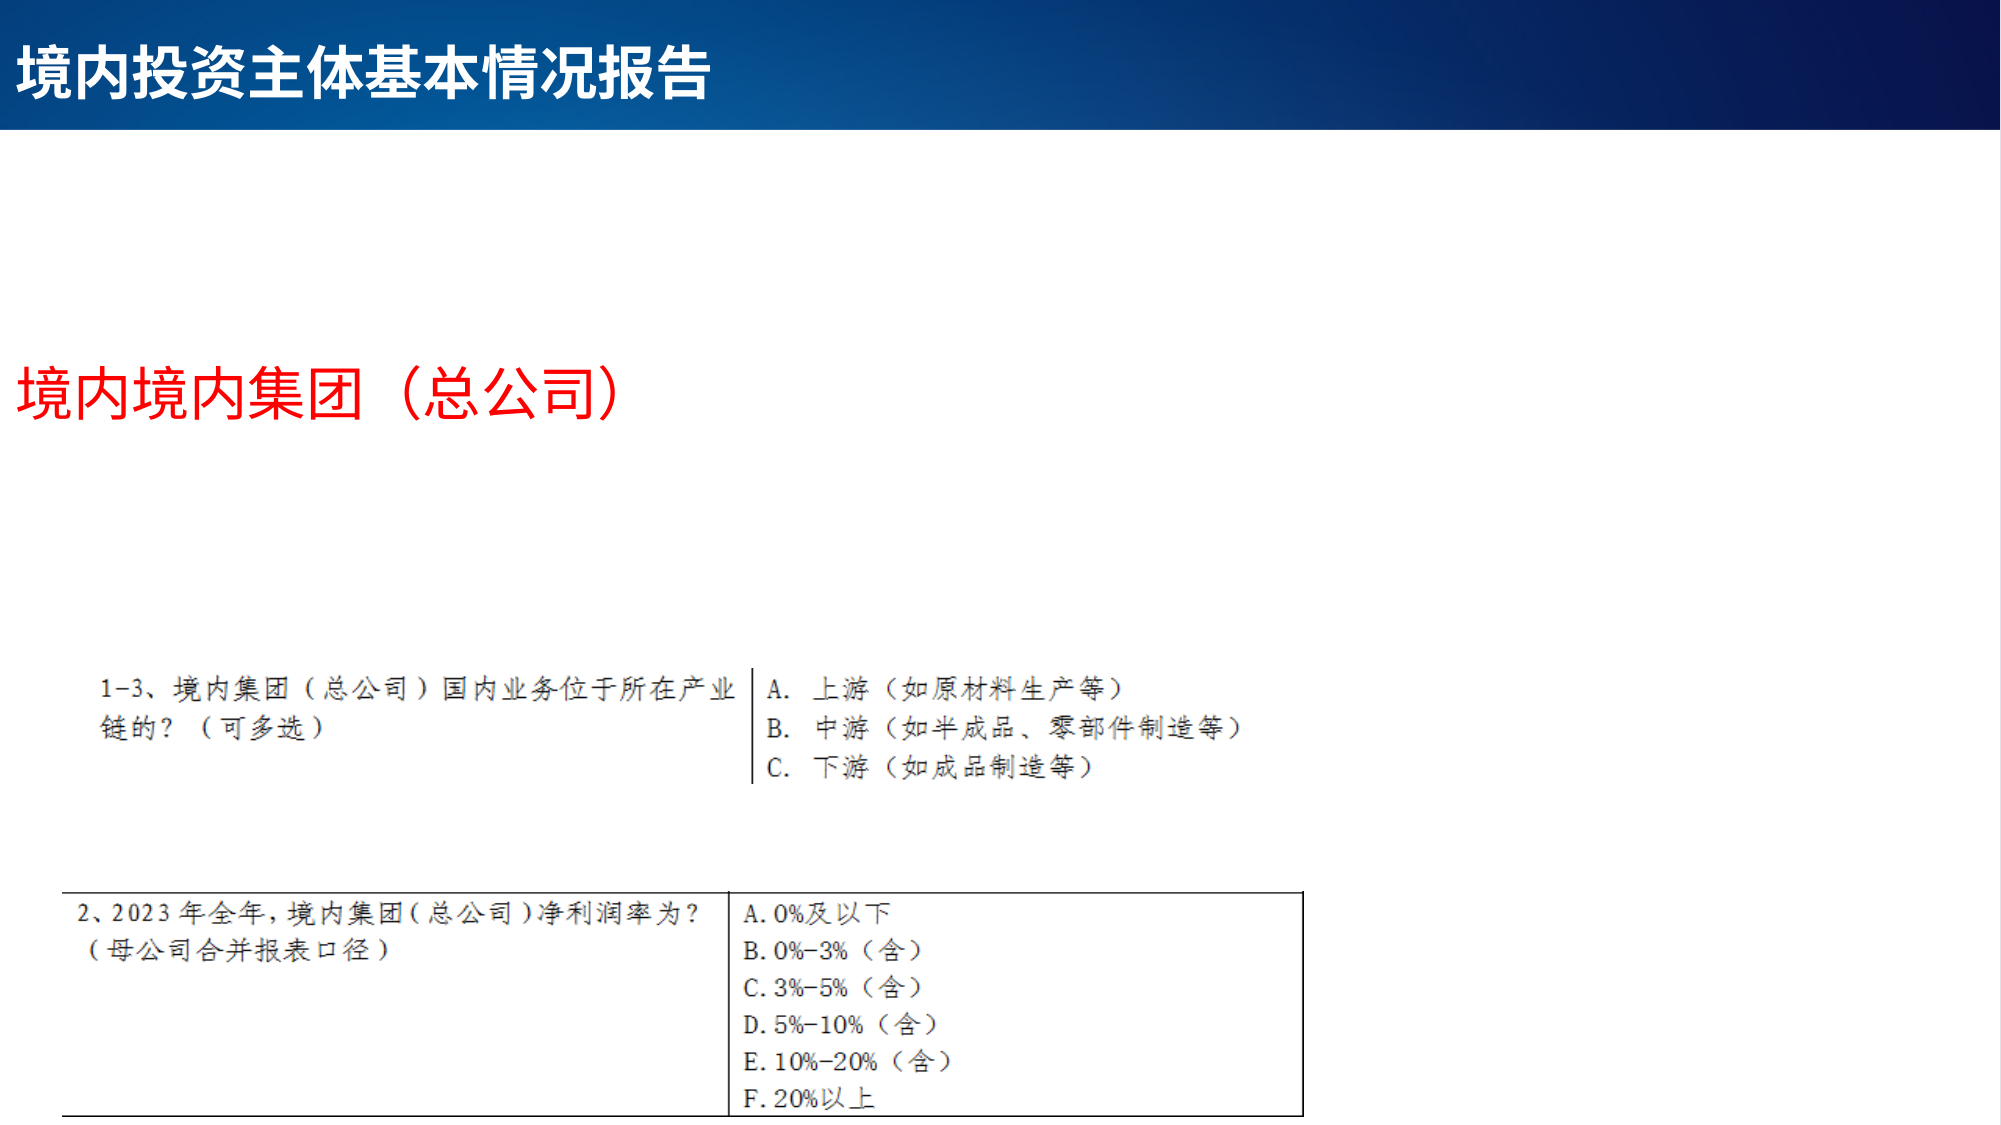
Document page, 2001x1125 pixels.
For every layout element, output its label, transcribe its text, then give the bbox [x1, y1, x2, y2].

title 境内投资主体基本情况报告 [0, 29, 2000, 122]
picture [62, 891, 1304, 1117]
list 填报对象： 在境外开展实际经营业务的境内集团（总公司）。 填报内容： 境内境内集团（总公司）所在行业、财务状况、投资偏好等有关情况。 注意事项： 1.所填内容反映境内集团（总公司）总体情况； 2.有关数据以母公司合并报表口径为准。 [0, 140, 1793, 1098]
picture [87, 668, 1304, 785]
picture [0, 0, 2001, 1125]
